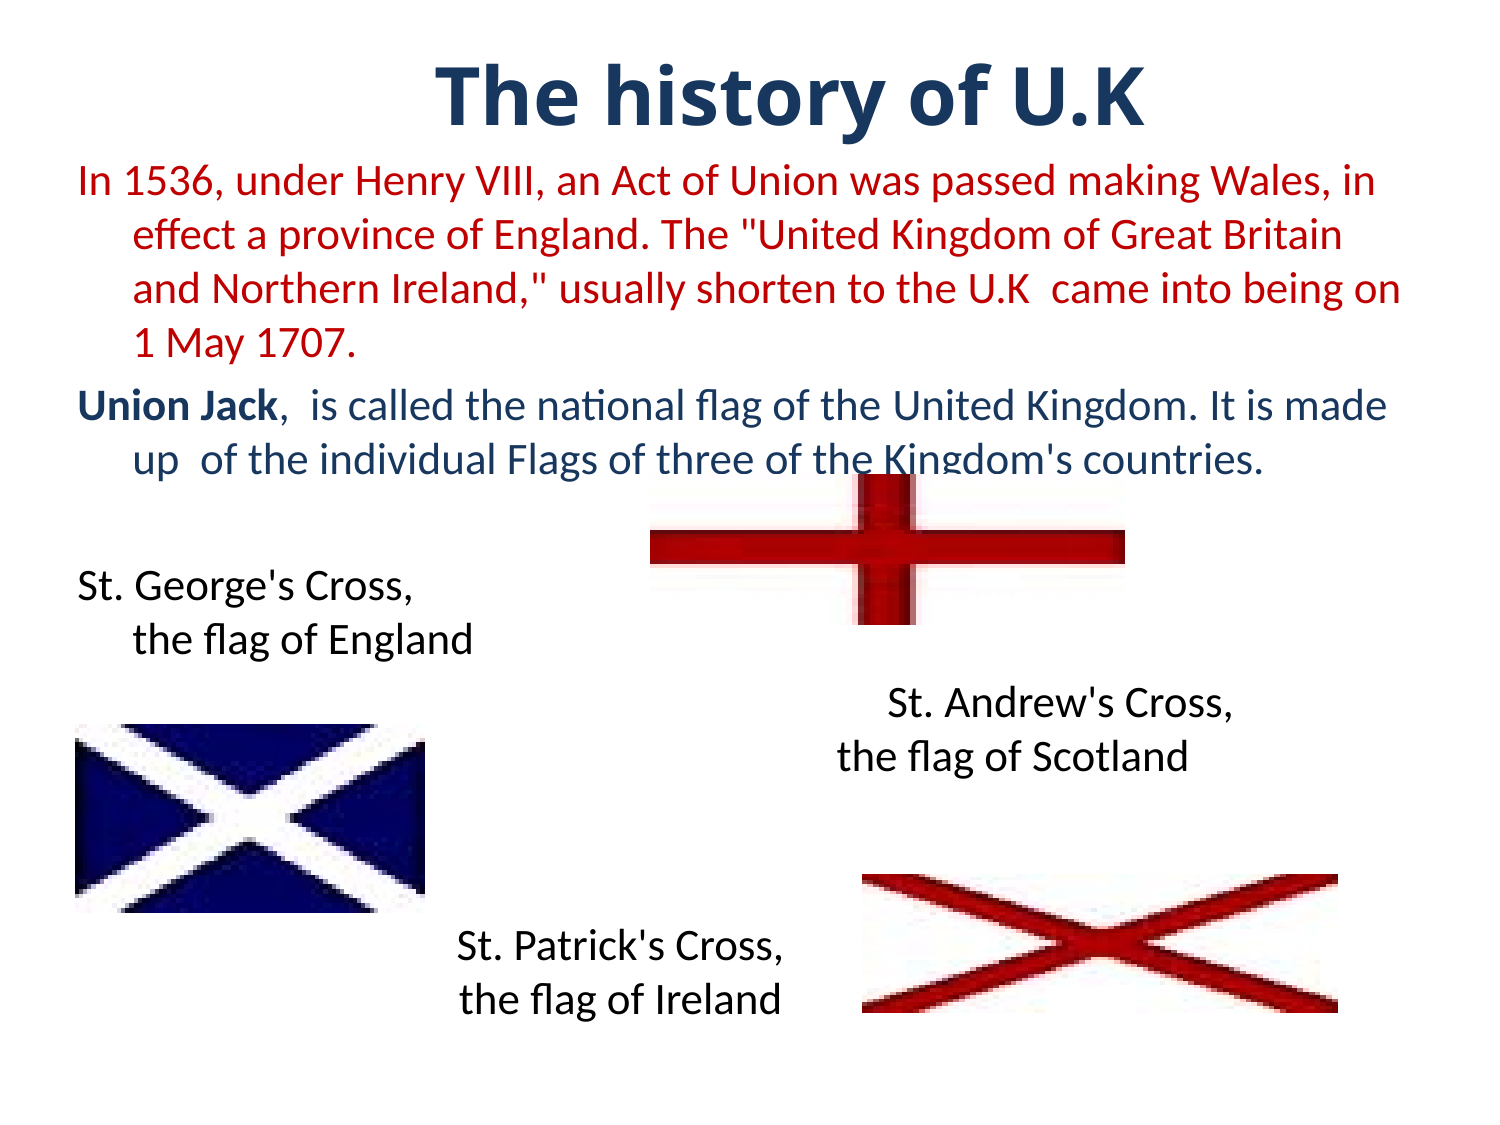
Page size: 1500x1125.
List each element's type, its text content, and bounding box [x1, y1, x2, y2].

picture [649, 474, 1126, 626]
picture [74, 724, 426, 913]
picture [862, 874, 1338, 1013]
list The history of U.K In 1536, under Henry VIII, an Act of Union was passed making Wales, in effect a province of England. The "United Kingdom of Great Britain and Northern Ireland," usually shorten to the U.K came into being on 1 May 1707. Union Jack, is called the national flag of the United Kingdom. It is made up of the individual Flags of three of the Kingdom's countries. St. George's Cross, the flag of England St. Andrew's Cross, the flag of Scotland St. Patrick's Cross, the flag of Ireland [62, 37, 1425, 1050]
